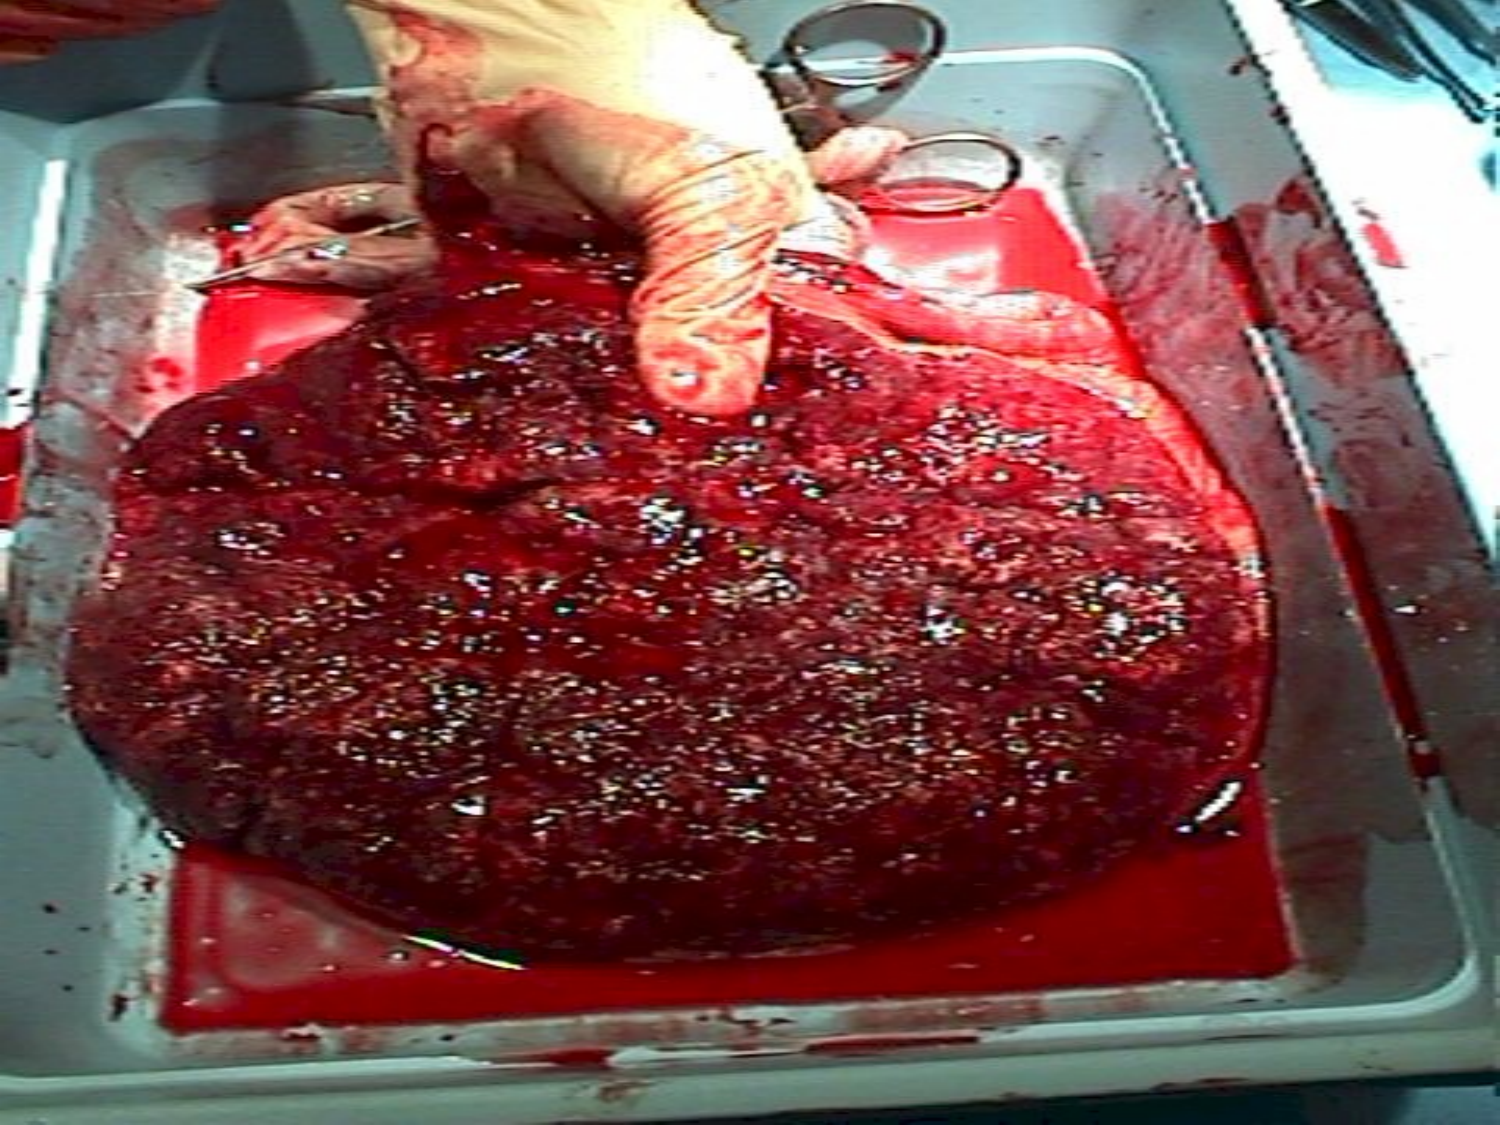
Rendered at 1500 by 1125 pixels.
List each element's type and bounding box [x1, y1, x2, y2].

list [0, 0, 1500, 1125]
